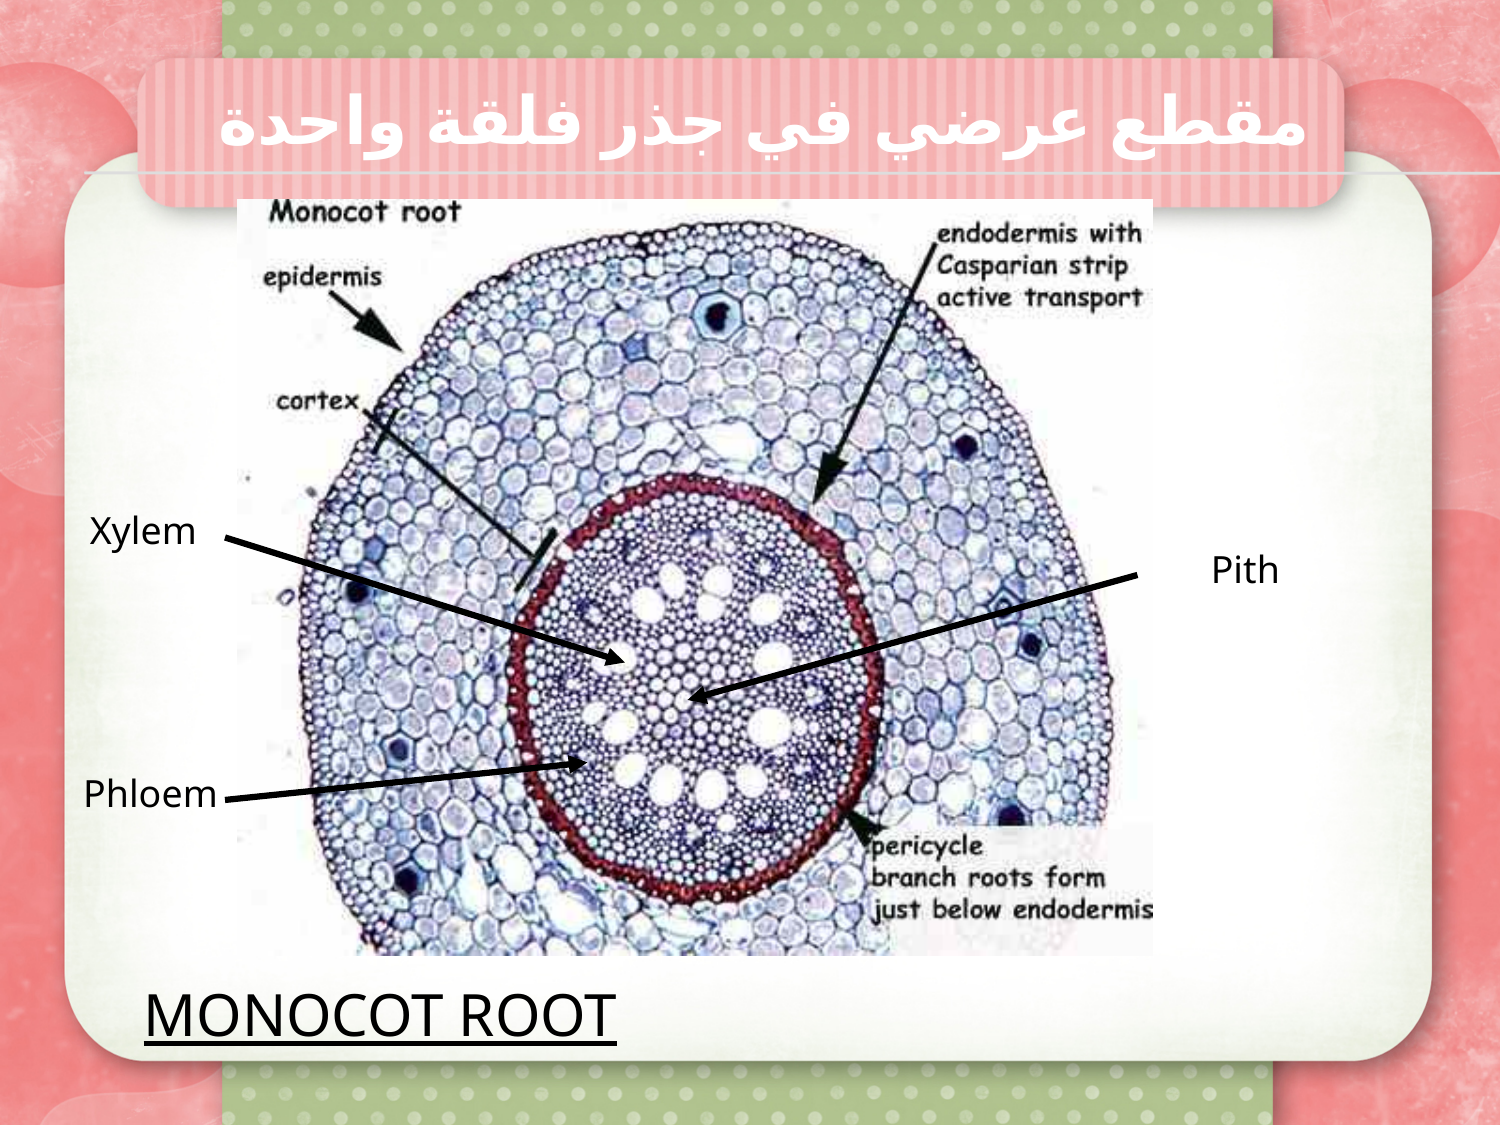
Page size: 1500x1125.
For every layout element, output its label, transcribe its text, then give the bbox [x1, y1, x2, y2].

text_box Phloem [68, 762, 227, 823]
title Monocot Root [128, 960, 1404, 1067]
picture [0, 0, 1500, 1125]
text_box Xylem [74, 499, 212, 560]
text_box Pith [1162, 538, 1295, 599]
text_box مقطع عرضي في جذر فلقة واحدة [152, 70, 1325, 165]
